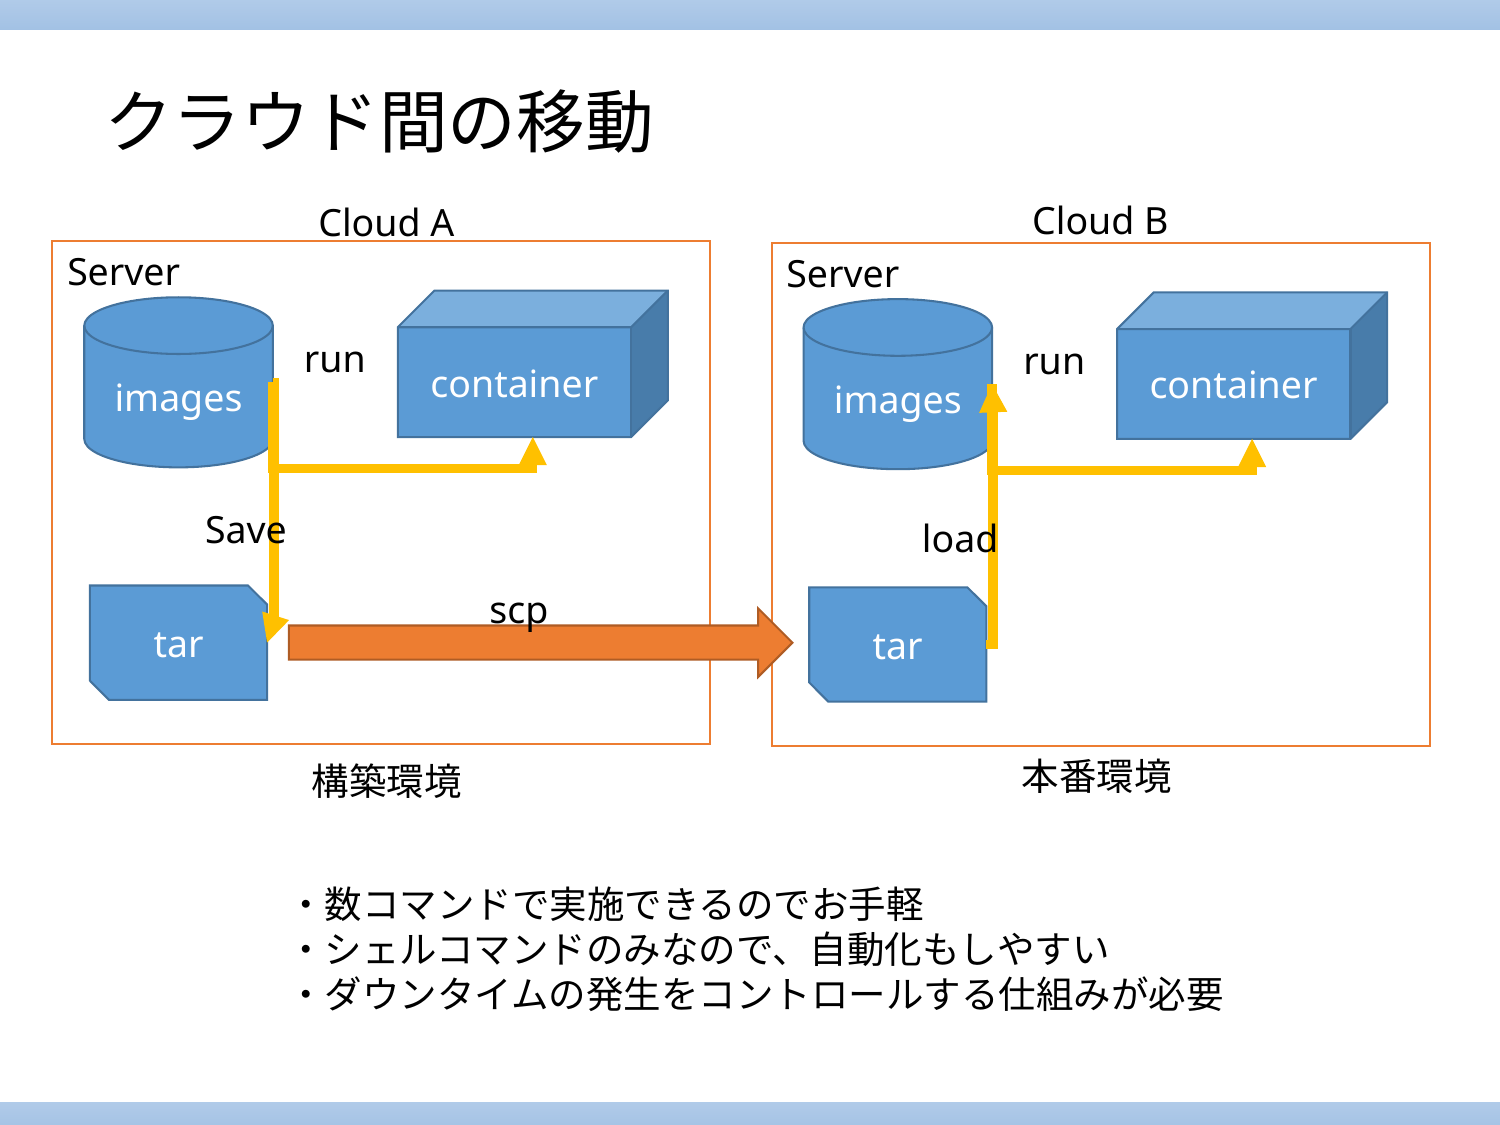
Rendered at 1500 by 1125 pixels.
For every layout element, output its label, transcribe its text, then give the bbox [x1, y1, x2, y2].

text_box images [802, 298, 994, 471]
text_box images [83, 296, 274, 469]
text_box run [1008, 385, 1101, 390]
text_box run [289, 327, 381, 382]
text_box load [907, 507, 1014, 568]
text_box scp [474, 578, 564, 638]
text_box container [396, 289, 669, 439]
text_box 本番環境 [941, 745, 1253, 806]
text_box [287, 605, 794, 680]
title クラウド間の移動 [89, 72, 1383, 179]
text_box container [1116, 291, 1389, 440]
text_box run [1008, 329, 1101, 383]
text_box Server [771, 242, 1431, 747]
text_box ・数コマンドで実施できるのでお手軽 ・シェルコマンドのみなので、自動化もしやすい ・ダウンタイムの発生をコントロールする仕組みが必要 [272, 874, 1239, 1024]
text_box tar [808, 586, 988, 703]
text_box run [289, 383, 381, 388]
text_box tar [88, 584, 269, 701]
text_box Save [190, 498, 302, 558]
text_box 構築環境 [231, 750, 542, 811]
text_box Cloud A [303, 191, 470, 252]
text_box Cloud B [1017, 189, 1184, 250]
text_box Server [51, 240, 711, 745]
